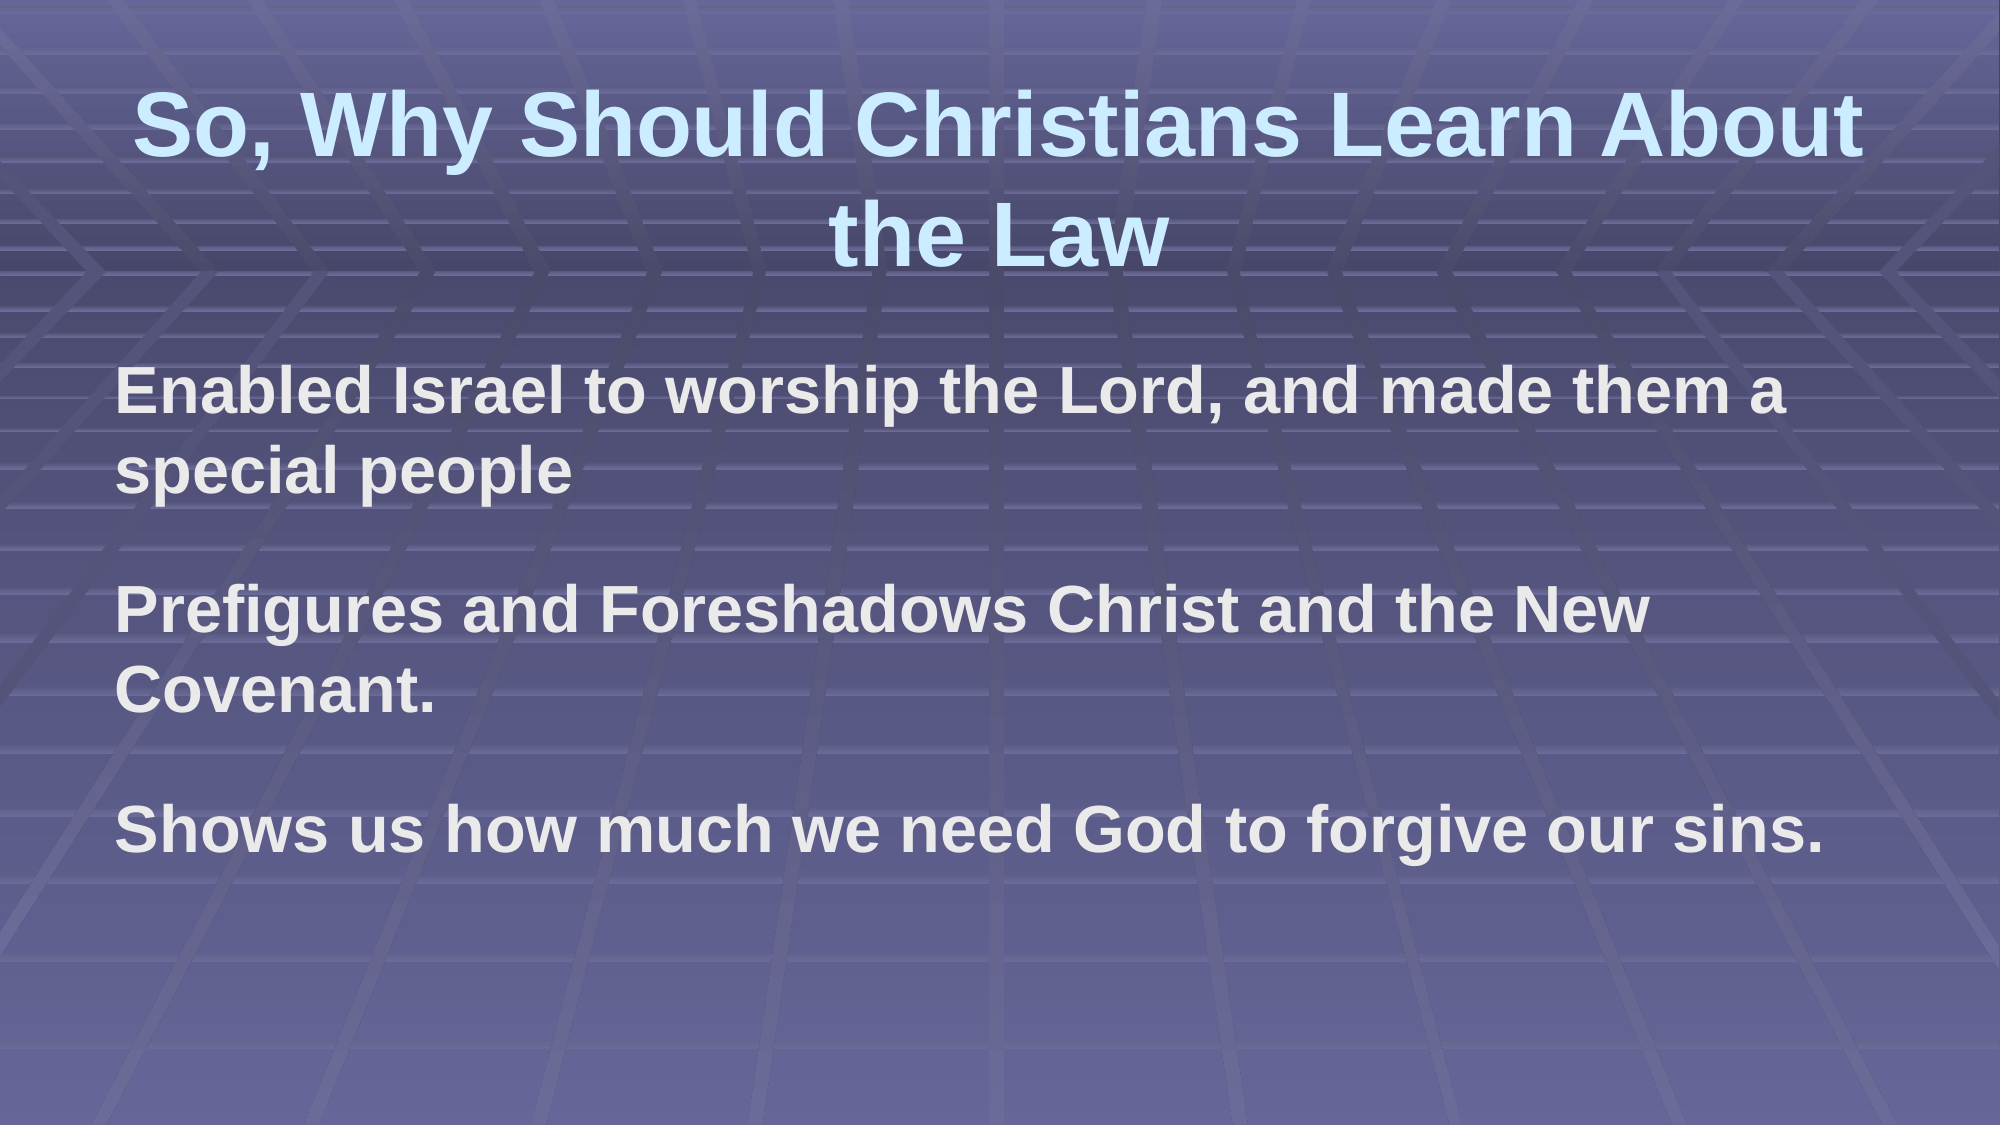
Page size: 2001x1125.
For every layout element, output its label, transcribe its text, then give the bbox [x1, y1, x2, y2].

title So, Why Should Christians Learn About the Law [99, 44, 1899, 304]
list Enabled Israel to worship the Lord, and made them a special people Prefigures and Foreshadows Christ and the New Covenant. Shows us how much we need God to forgive our sins. [99, 338, 1899, 1000]
